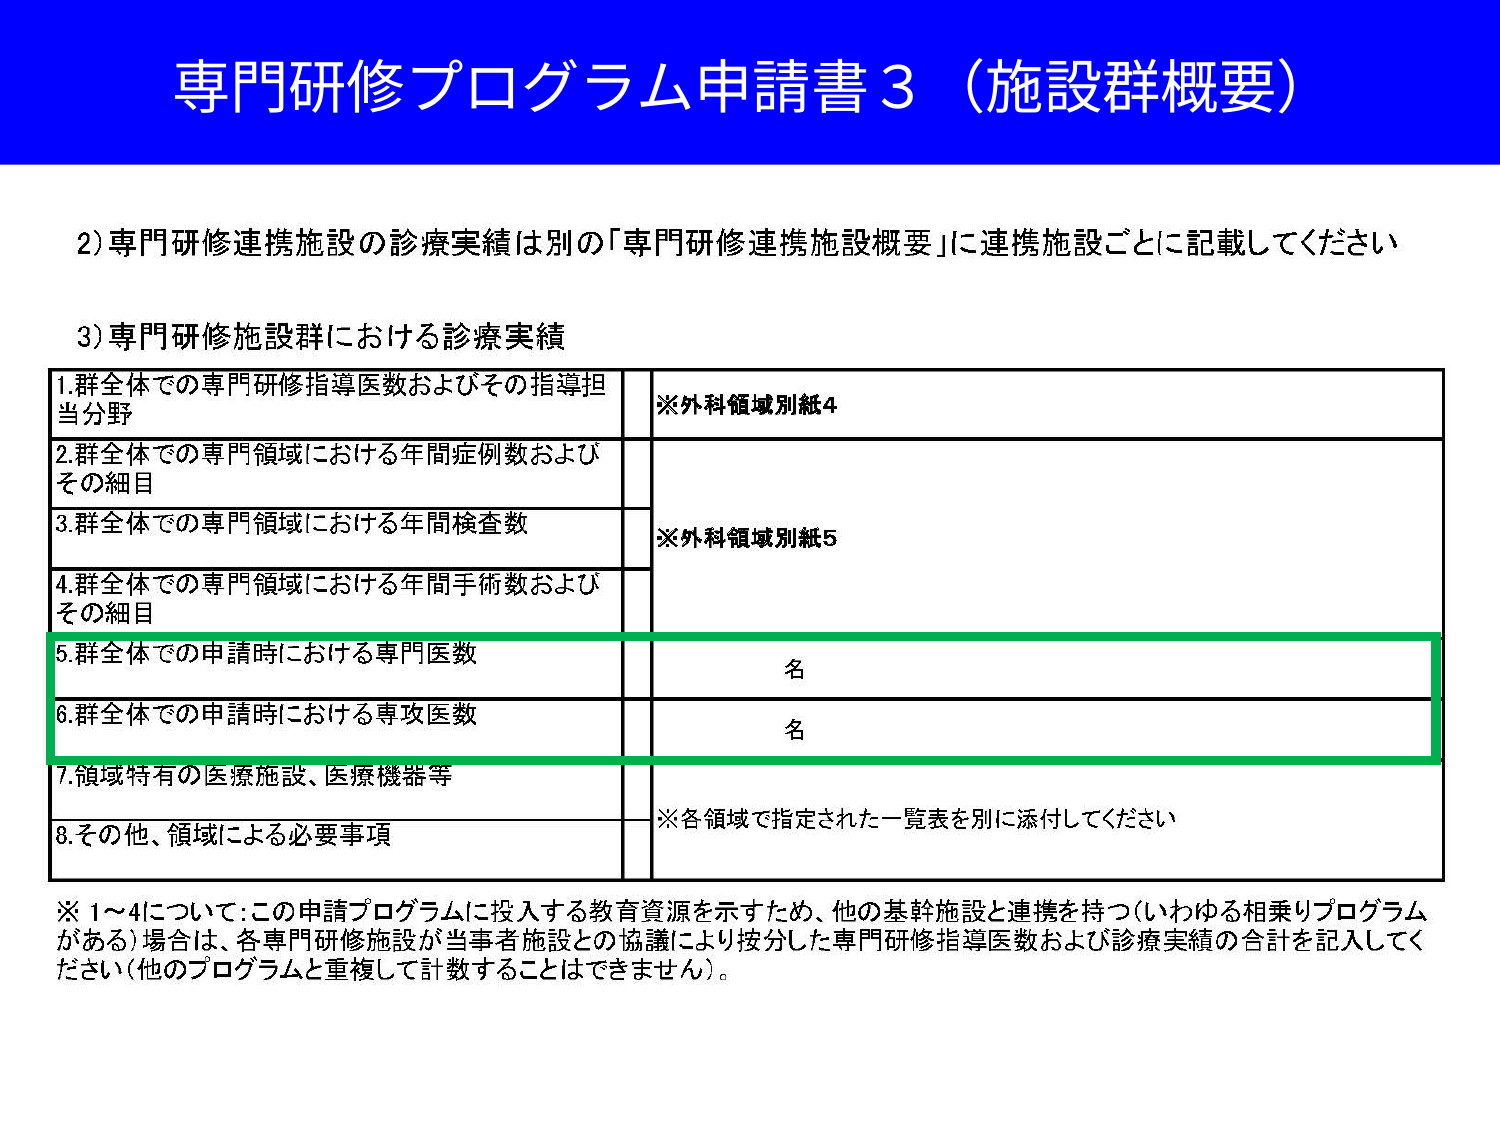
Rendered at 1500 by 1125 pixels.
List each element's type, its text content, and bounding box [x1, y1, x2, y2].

picture [31, 206, 1455, 1000]
text_box 専門研修プログラム申請書３（施設群概要） [108, 28, 1400, 141]
text_box [0, 0, 1500, 166]
